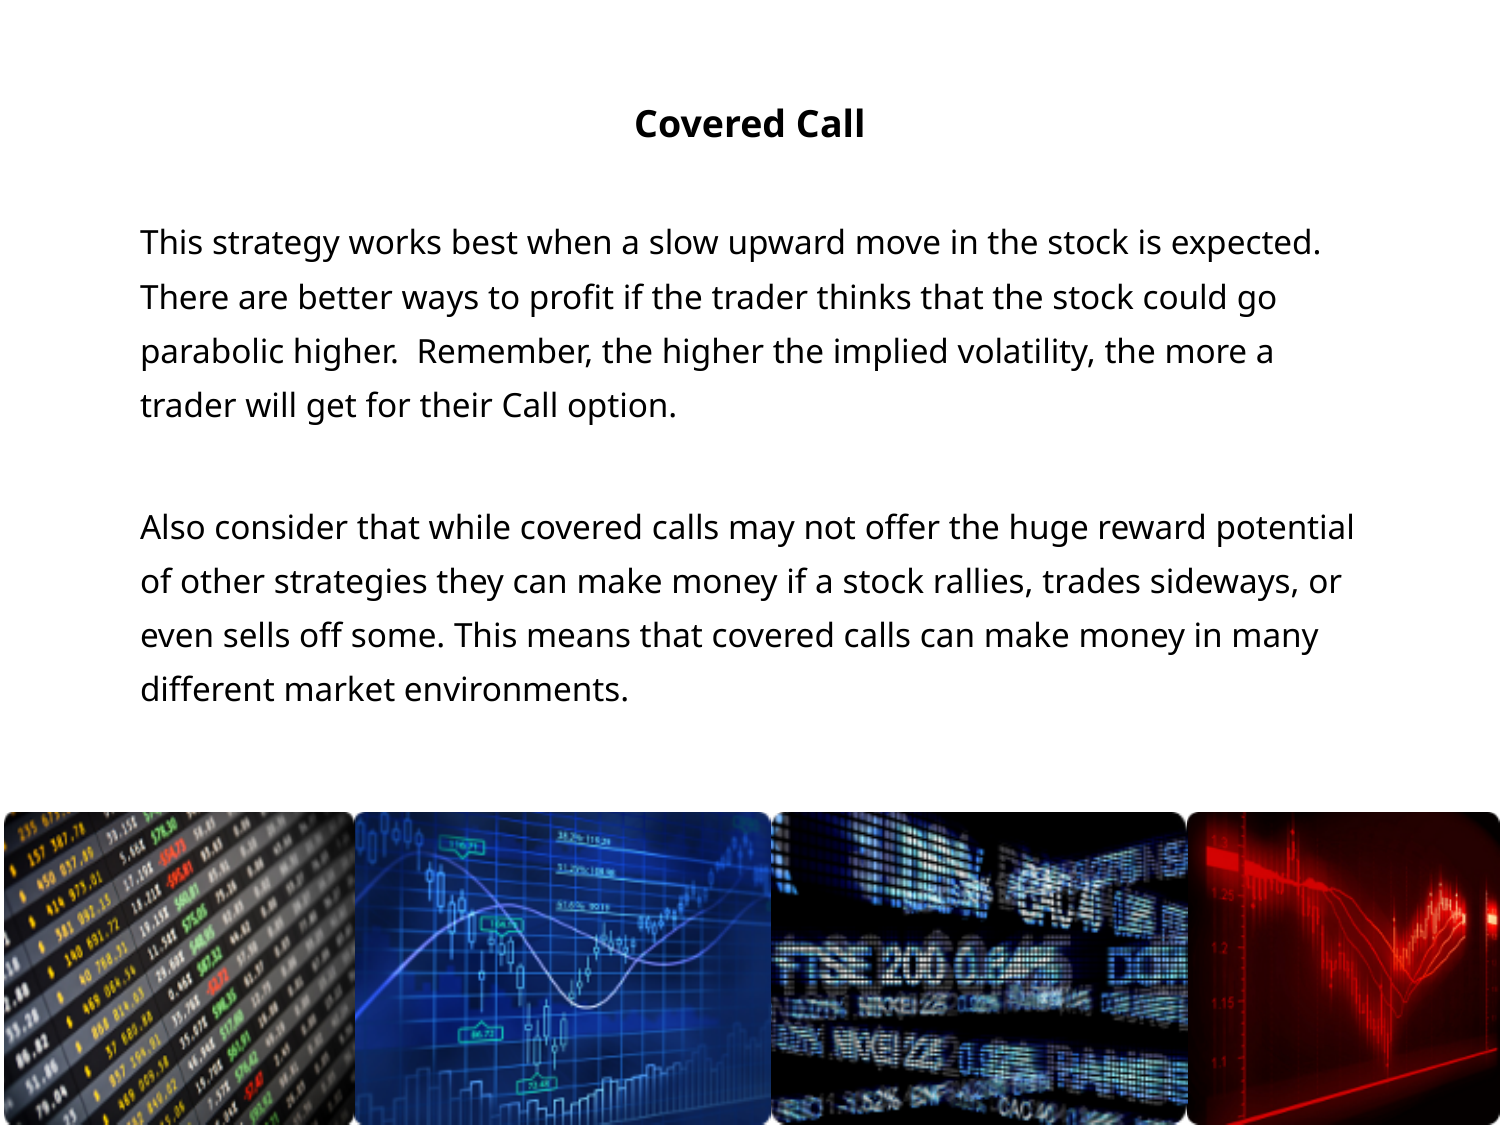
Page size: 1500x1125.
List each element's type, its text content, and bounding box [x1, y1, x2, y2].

title Covered Call [112, 70, 1388, 176]
list This strategy works best when a slow upward move in the stock is expected. There are better ways to profit if the trader thinks that the stock could go parabolic higher. Remember, the higher the implied volatility, the more a trader will get for their Call option. Also consider that while covered calls may not offer the huge reward potential of other strategies they can make money if a stock rallies, trades sideways, or even sells off some. This means that covered calls can make money in many different market environments. [125, 200, 1375, 810]
picture [3, 812, 1500, 1125]
